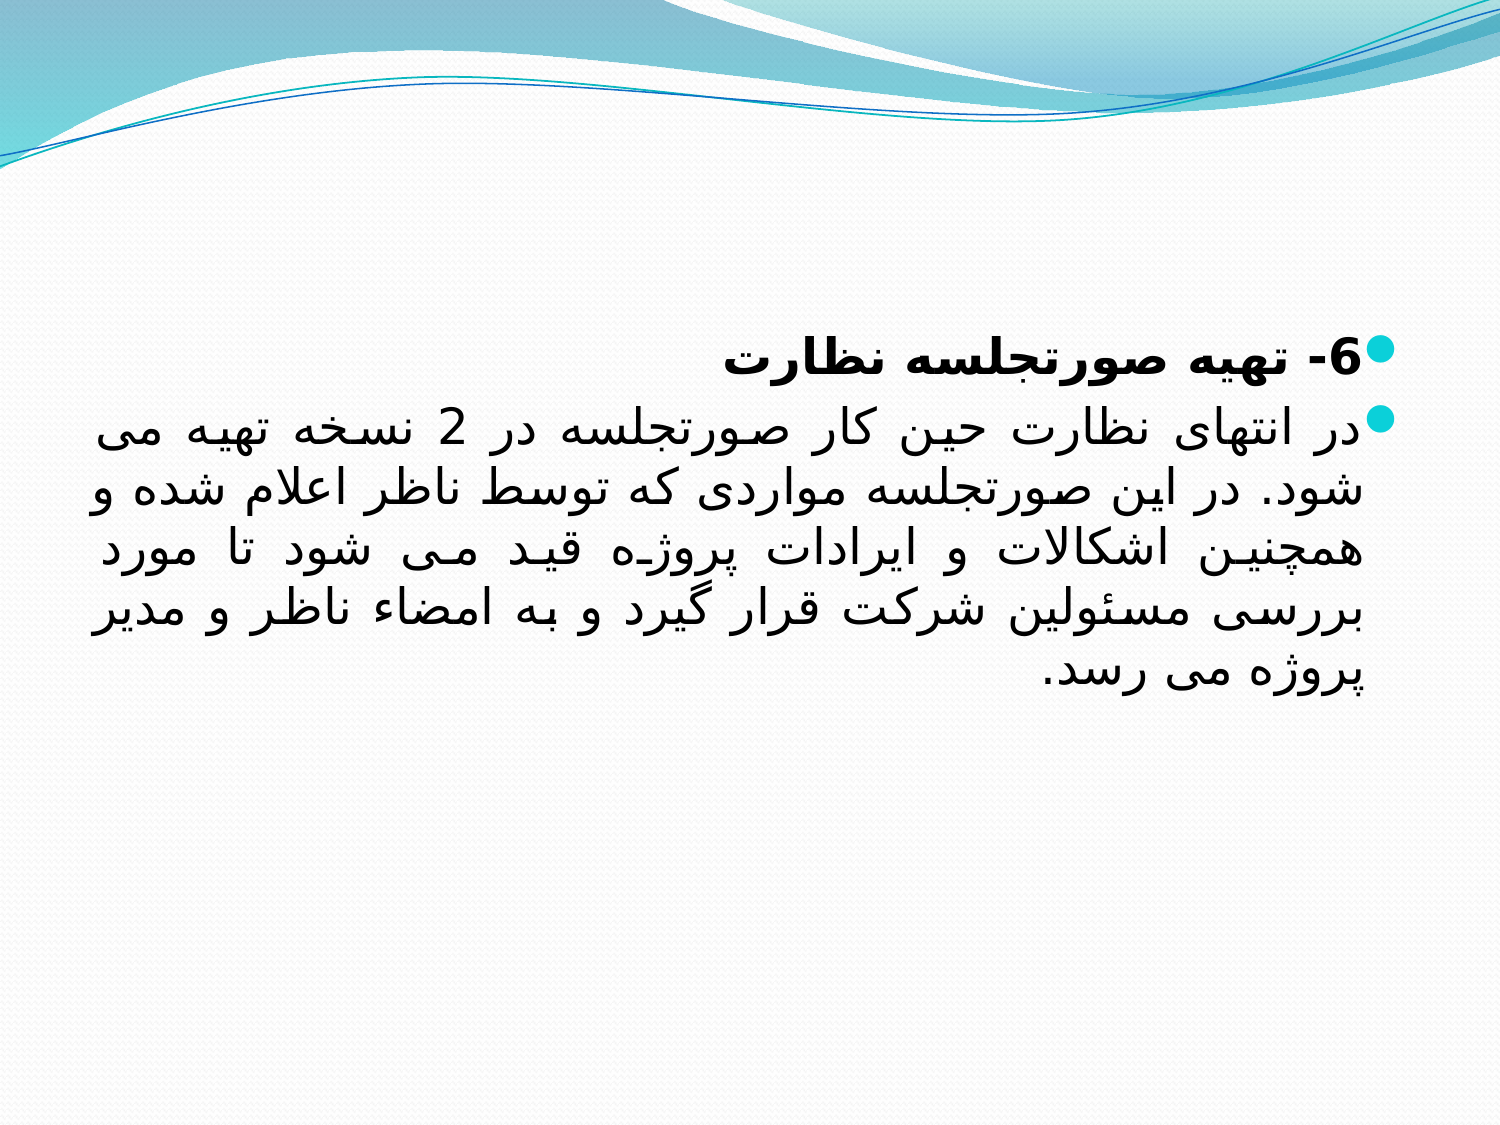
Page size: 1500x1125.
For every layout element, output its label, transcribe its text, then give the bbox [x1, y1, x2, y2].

list 6- تهیه صورتجلسه نظارت در انتهای نظارت حین کار صورتجلسه در 2 نسخه تهیه می شود. در این صورتجلسه مواردی که توسط ناظر اعلام شده و همچنین اشکالات و ایرادات پروژه قید می شود تا مورد بررسی مسئولین شرکت قرار گیرد و به امضاء ناظر و مدیر پروژه می رسد. [75, 317, 1425, 1038]
